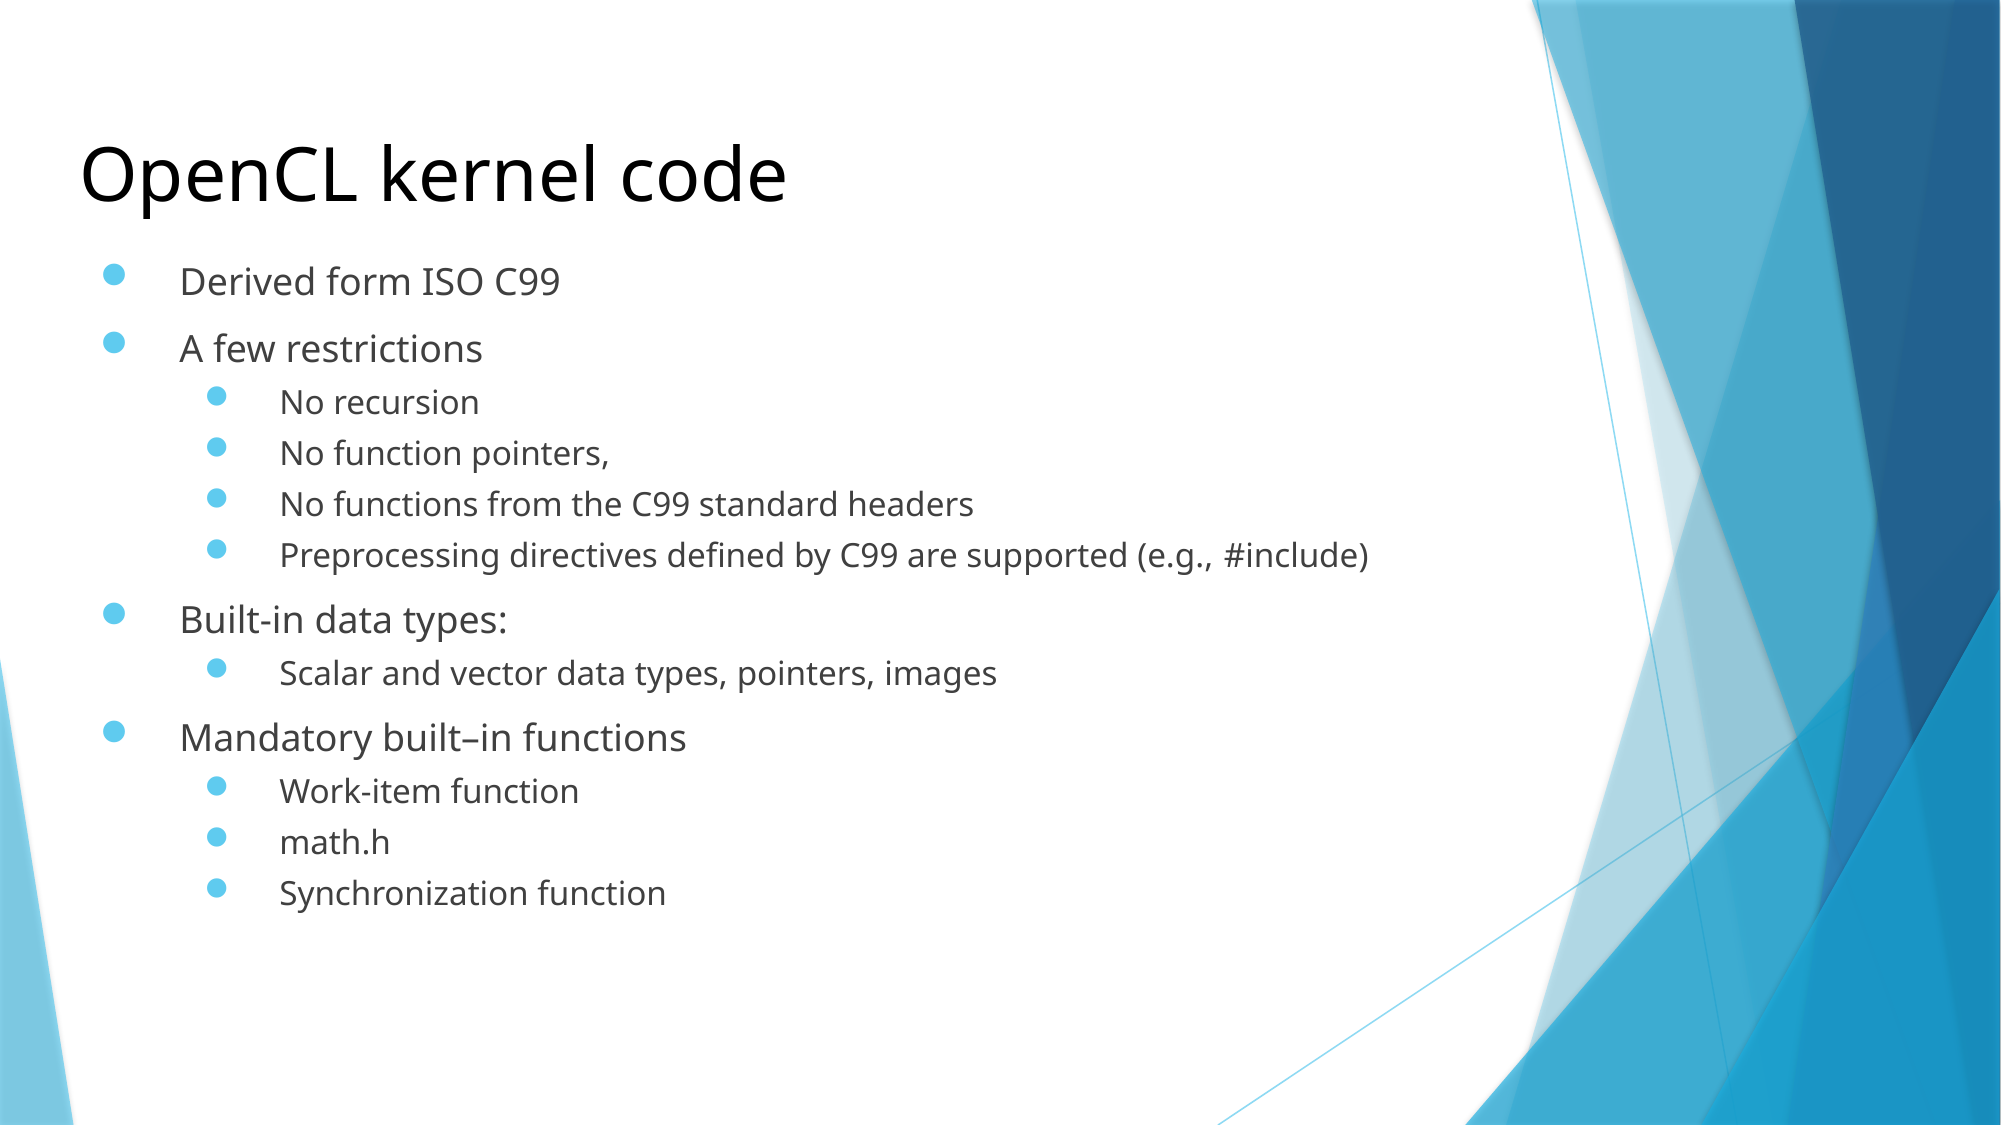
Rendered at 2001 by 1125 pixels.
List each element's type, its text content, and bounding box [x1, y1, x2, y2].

list Derived form ISO C99 A few restrictions No recursion No function pointers, No functions from the C99 standard headers Preprocessing directives defined by C99 are supported (e.g., #include) Built-in data types: Scalar and vector data types, pointers, images Mandatory built–in functions Work-item function math.h Synchronization function [68, 252, 1932, 1000]
title OpenCL kernel code [68, 97, 1932, 223]
